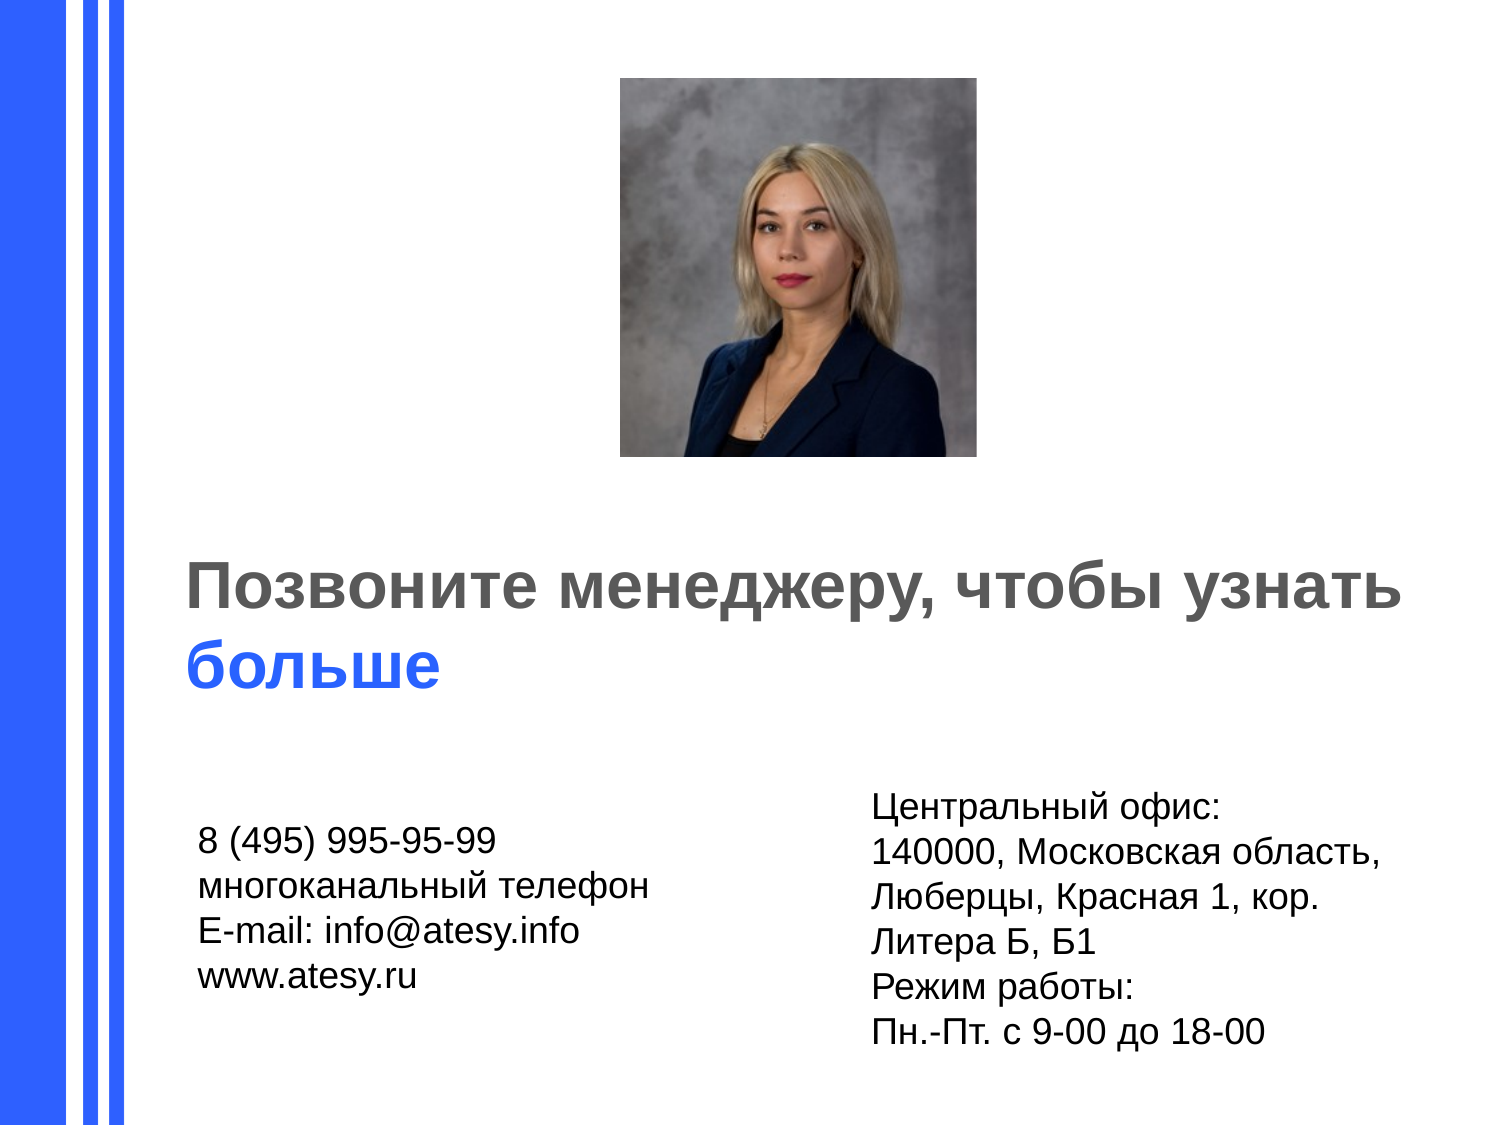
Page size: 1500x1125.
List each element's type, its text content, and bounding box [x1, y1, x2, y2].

text_box Позвоните менеджеру, чтобы узнать больше [171, 479, 1459, 764]
text_box Центральный офис: 140000, Московская область, Люберцы, Красная 1, кор. Литера Б, Б1 Режим работы: Пн.-Пт. с 9-00 до 18-00 [856, 774, 1447, 1060]
text_box 8 (495) 995-95-99 многоканальный телефон E-mail: info@atesy.info www.atesy.ru [183, 809, 738, 1015]
picture [0, 0, 1500, 1125]
